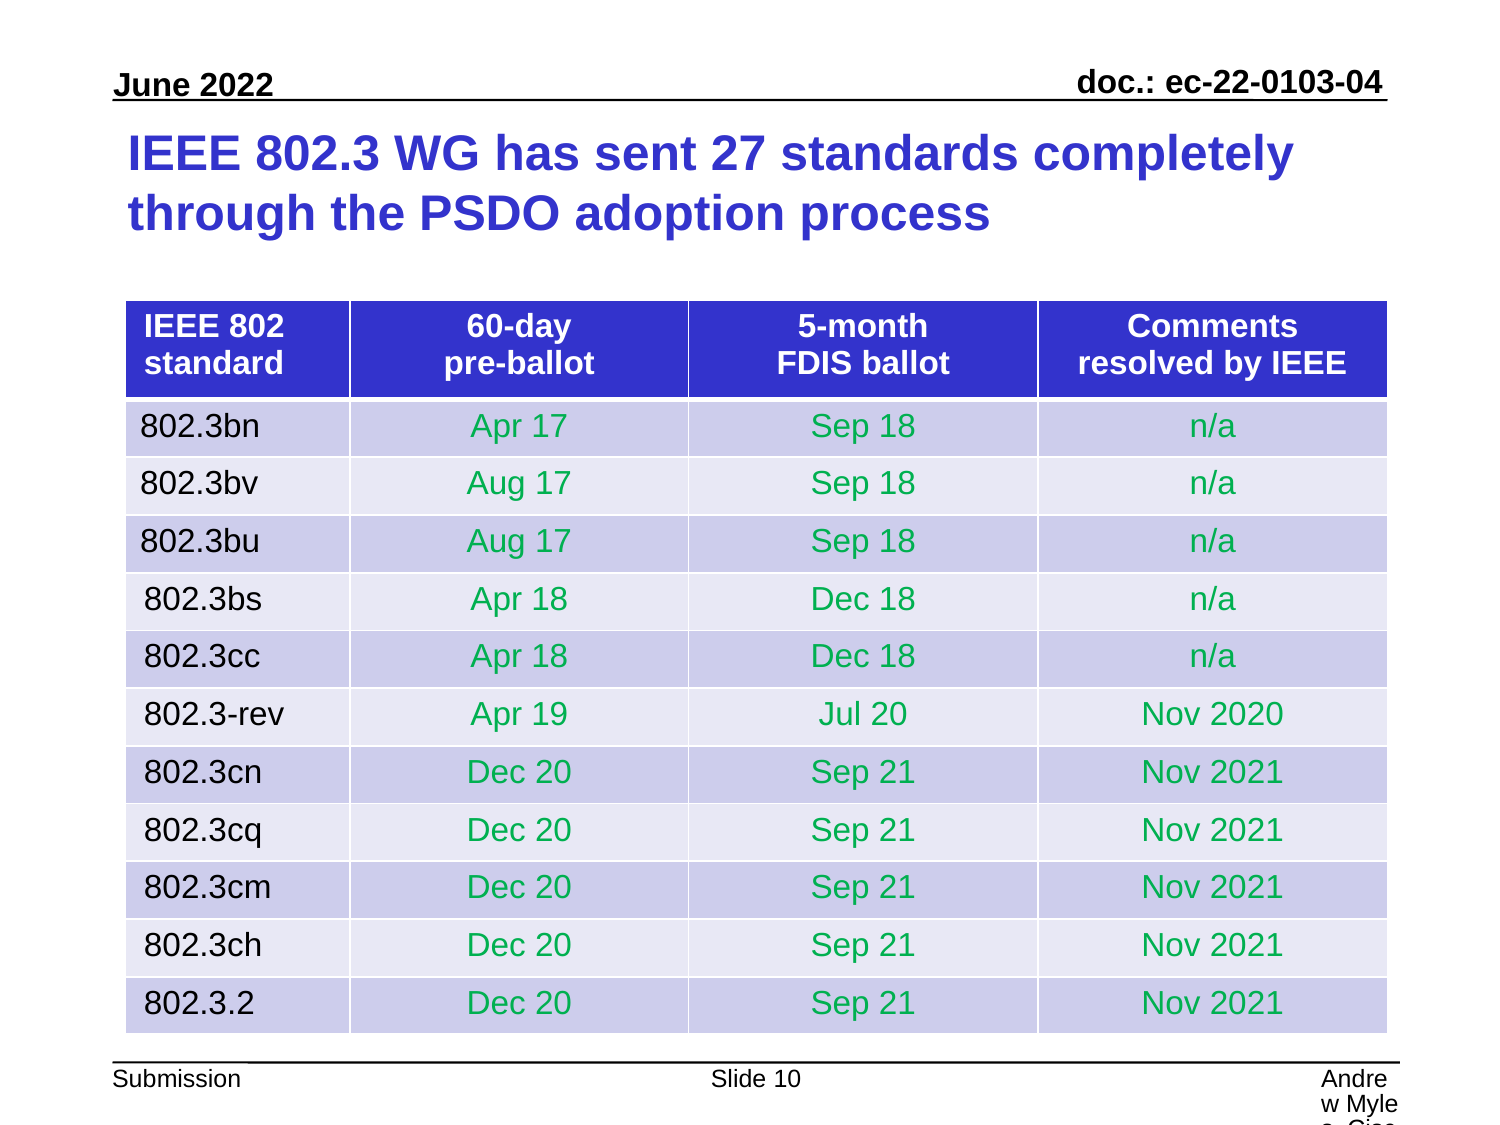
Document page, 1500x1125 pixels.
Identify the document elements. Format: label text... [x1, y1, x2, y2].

table_cell 802.3bu [126, 516, 349, 572]
table_header IEEE 802 standard [126, 301, 349, 397]
footer Andrew Myles, Cisco [1320, 1061, 1402, 1093]
table_cell 802.3bs [126, 574, 349, 630]
table_cell Sep 21 [689, 920, 1037, 976]
table_cell 802.3cm [126, 862, 349, 918]
table_cell Dec 20 [351, 920, 688, 976]
table_cell Nov 2021 [1039, 920, 1387, 976]
table_cell Nov 2021 [1039, 862, 1387, 918]
table_header Comments resolved by IEEE [1039, 301, 1387, 397]
table_cell n/a [1039, 402, 1387, 456]
table_cell n/a [1039, 458, 1387, 514]
table_cell 802.3ch [126, 920, 349, 976]
table_cell Apr 18 [351, 631, 688, 687]
table_cell Sep 18 [689, 458, 1037, 514]
table_cell n/a [1039, 631, 1387, 687]
table_cell Nov 2020 [1039, 689, 1387, 745]
table_cell Dec 18 [689, 574, 1037, 630]
table_cell Apr 19 [351, 689, 688, 745]
table_cell Sep 21 [689, 862, 1037, 918]
table_cell Nov 2021 [1039, 804, 1387, 860]
table_cell Sep 18 [689, 402, 1037, 456]
table_cell Dec 20 [351, 804, 688, 860]
table_cell Apr 18 [351, 574, 688, 630]
table_cell Dec 20 [351, 747, 688, 803]
table_cell Sep 21 [689, 978, 1037, 1033]
table_cell 802.3cq [126, 804, 349, 860]
table_cell n/a [1039, 574, 1387, 630]
table_cell Dec 20 [351, 862, 688, 918]
table_header 5-month FDIS ballot [689, 301, 1037, 397]
table_cell 802.3bv [126, 458, 349, 514]
table_header 60-day pre-ballot [351, 301, 688, 397]
table_cell Sep 18 [689, 516, 1037, 572]
table_cell 802.3bn [126, 402, 349, 456]
table_cell n/a [1039, 516, 1387, 572]
table_cell 802.3cn [126, 747, 349, 803]
table_cell 802.3cc [126, 631, 349, 687]
table_cell 802.3-rev [126, 689, 349, 745]
table_cell Sep 21 [689, 747, 1037, 803]
table_cell Aug 17 [351, 458, 688, 514]
table_cell Aug 17 [351, 516, 688, 572]
table_cell 802.3.2 [126, 978, 349, 1033]
table_cell Nov 2021 [1039, 978, 1387, 1033]
table_cell Sep 21 [689, 804, 1037, 860]
table_cell Jul 20 [689, 689, 1037, 745]
table_cell Apr 17 [351, 402, 688, 456]
table_cell Dec 18 [689, 631, 1037, 687]
title IEEE 802.3 WG has sent 27 standards completely through the PSDO adoption process [112, 112, 1388, 288]
table_cell Nov 2021 [1039, 747, 1387, 803]
table_cell Dec 20 [351, 978, 688, 1033]
slide_number Slide 10 [709, 1061, 803, 1093]
